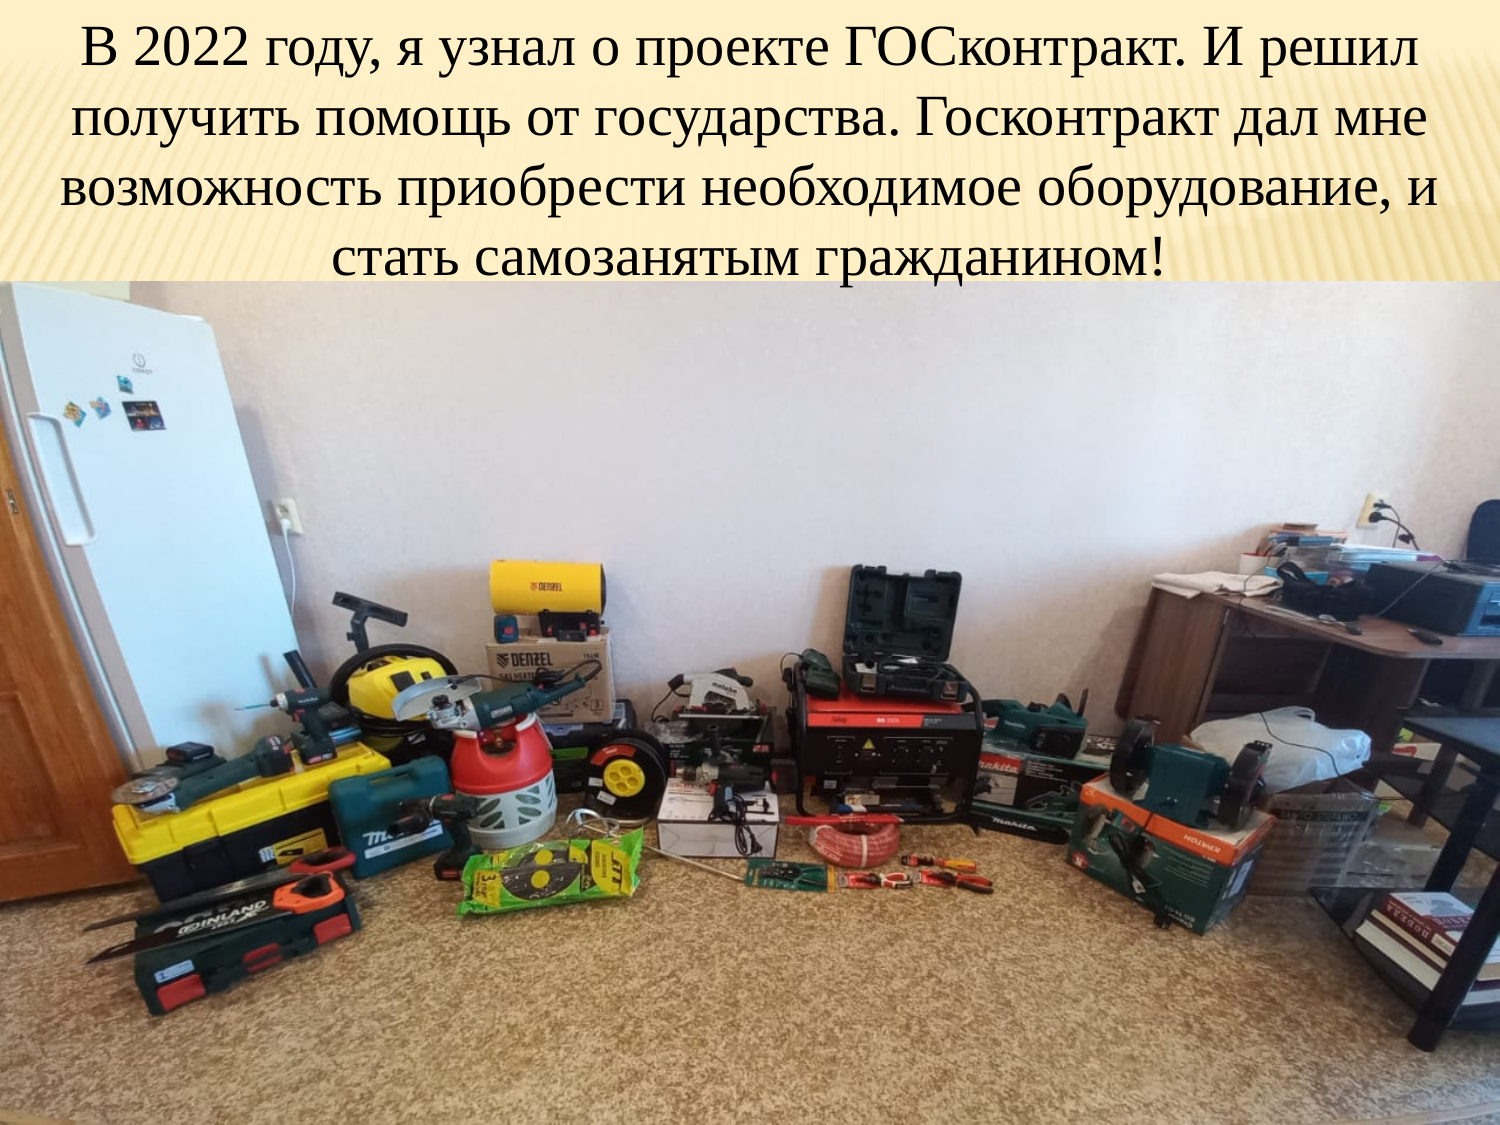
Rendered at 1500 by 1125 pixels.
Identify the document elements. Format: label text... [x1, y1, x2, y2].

picture [0, 280, 1500, 1125]
text_box В 2022 году, я узнал о проекте ГОСконтракт. И решил получить помощь от государства. Госконтракт дал мне возможность приобрести необходимое оборудование, и стать самозанятым гражданином! [0, 0, 1500, 280]
